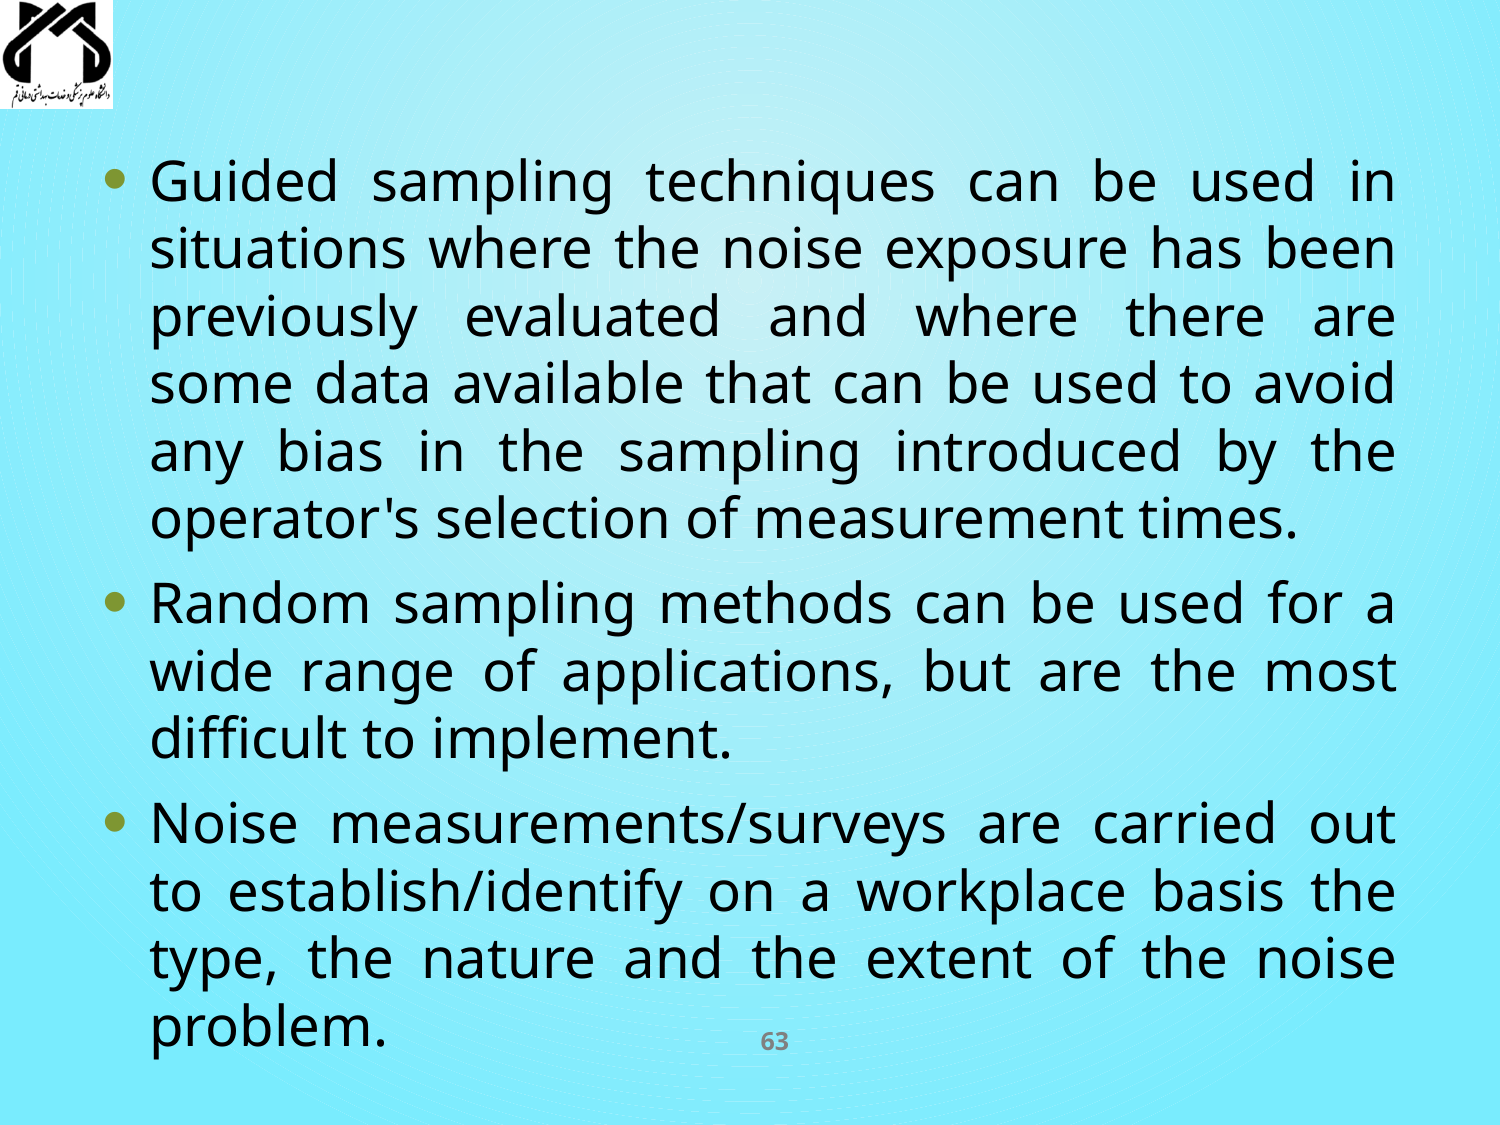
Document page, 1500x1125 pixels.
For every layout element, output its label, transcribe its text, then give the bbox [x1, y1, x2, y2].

subtitle Guided sampling techniques can be used in situations where the noise exposure has been previously evaluated and where there are some data available that can be used to avoid any bias in the sampling introduced by the operator's selection of measurement times. Random sampling methods can be used for a wide range of applications, but are the most difficult to implement. Noise measurements/surveys are carried out to establish/identify on a workplace basis the type, the nature and the extent of the noise problem. [87, 137, 1413, 963]
slide_number 63 [624, 1012, 925, 1073]
picture [0, 0, 113, 109]
